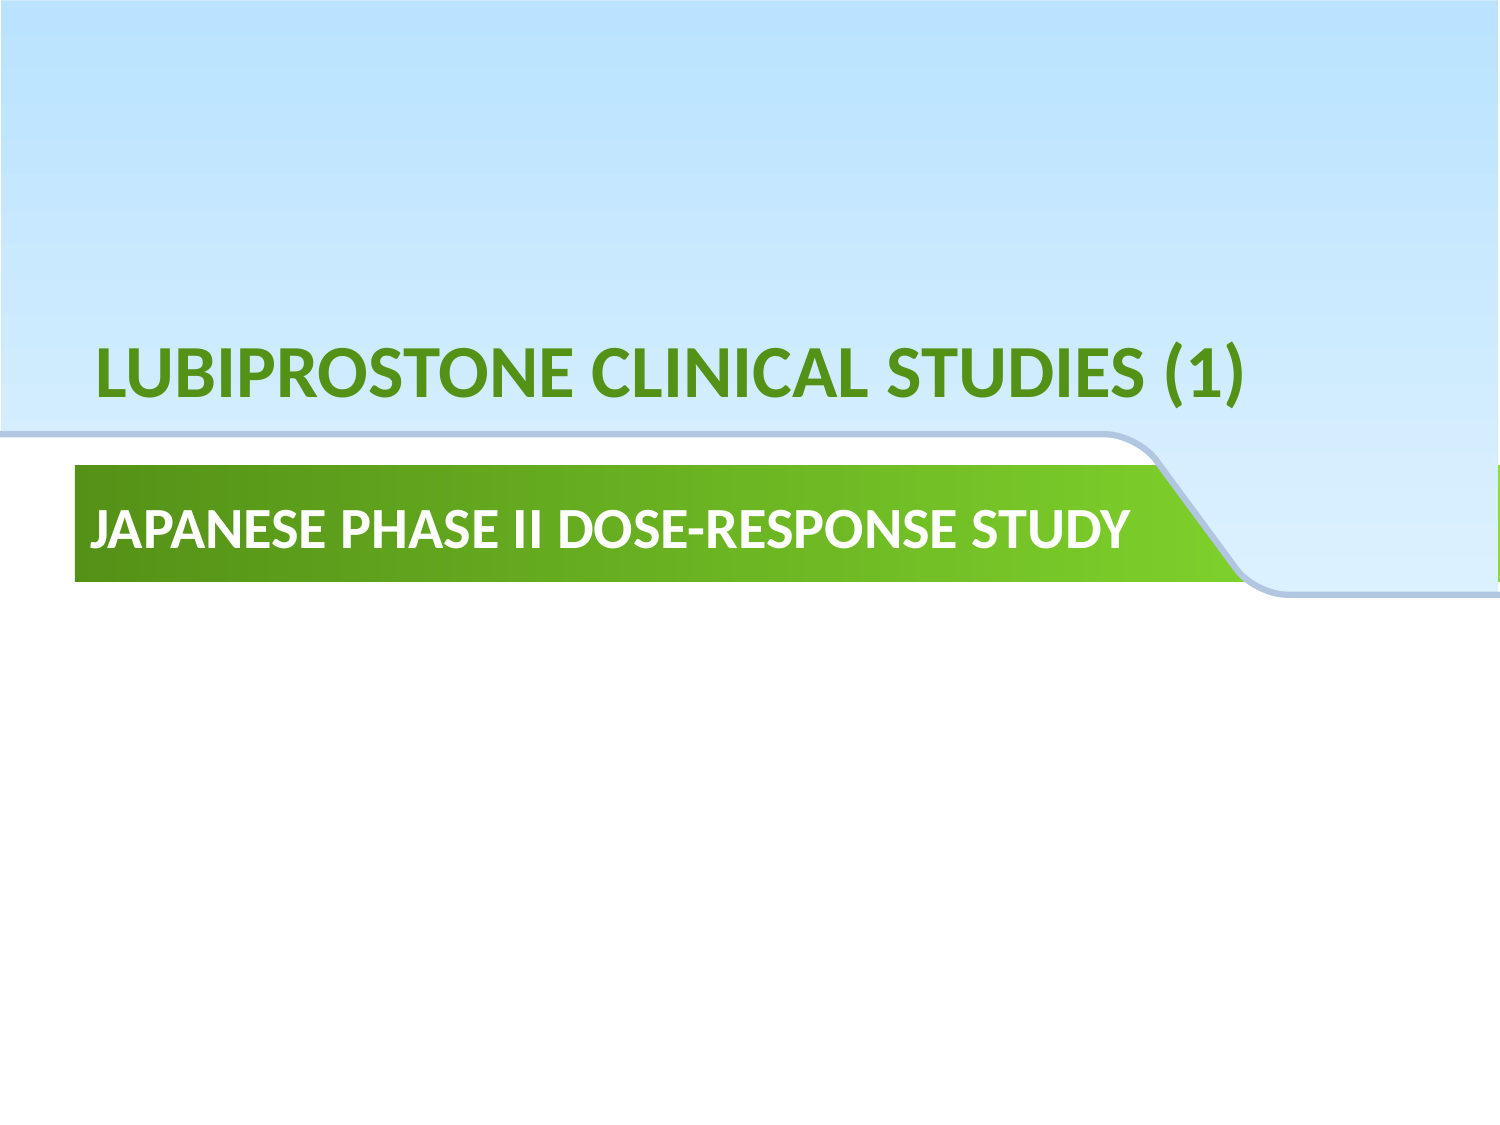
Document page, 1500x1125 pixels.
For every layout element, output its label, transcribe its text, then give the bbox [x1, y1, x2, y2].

title Japanese Phase II Dose-response Study [75, 485, 1160, 562]
text_box Lubiprostone Clinical Studies (1) [80, 315, 1281, 421]
